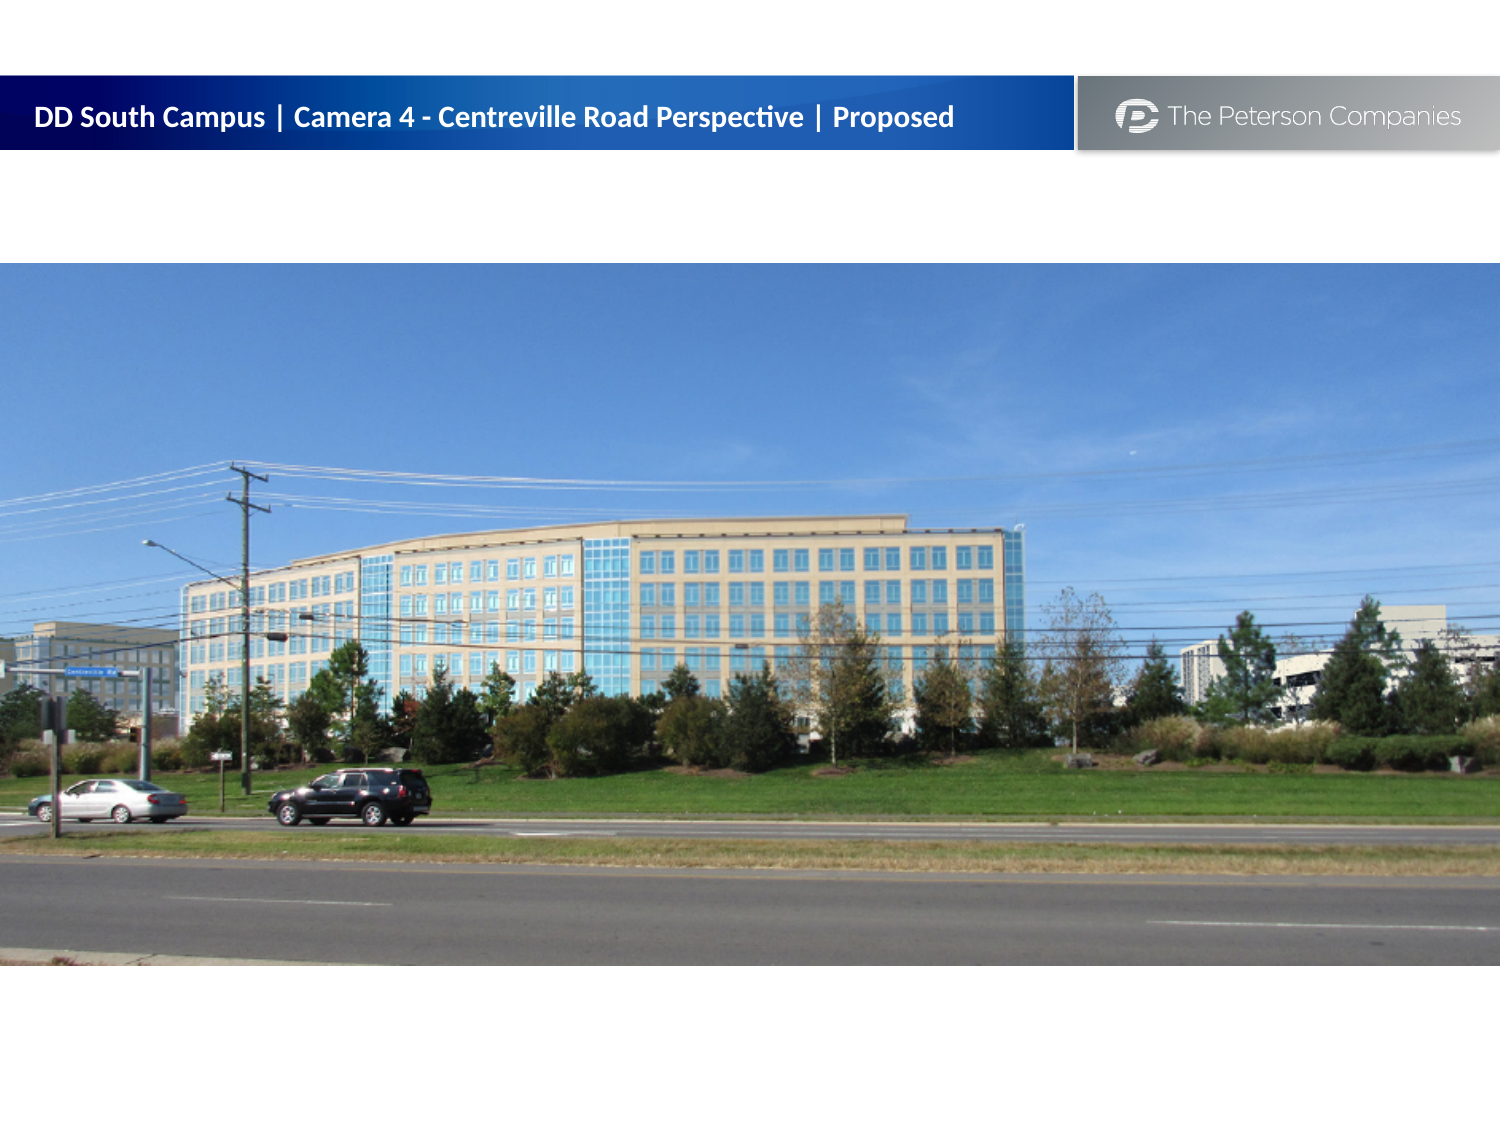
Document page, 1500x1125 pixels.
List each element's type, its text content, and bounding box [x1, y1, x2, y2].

picture [1100, 83, 1478, 143]
picture [0, 263, 1500, 967]
text_box DD South Campus | Camera 4 - Centreville Road Perspective | Proposed [19, 76, 1064, 155]
picture [0, 75, 1074, 150]
